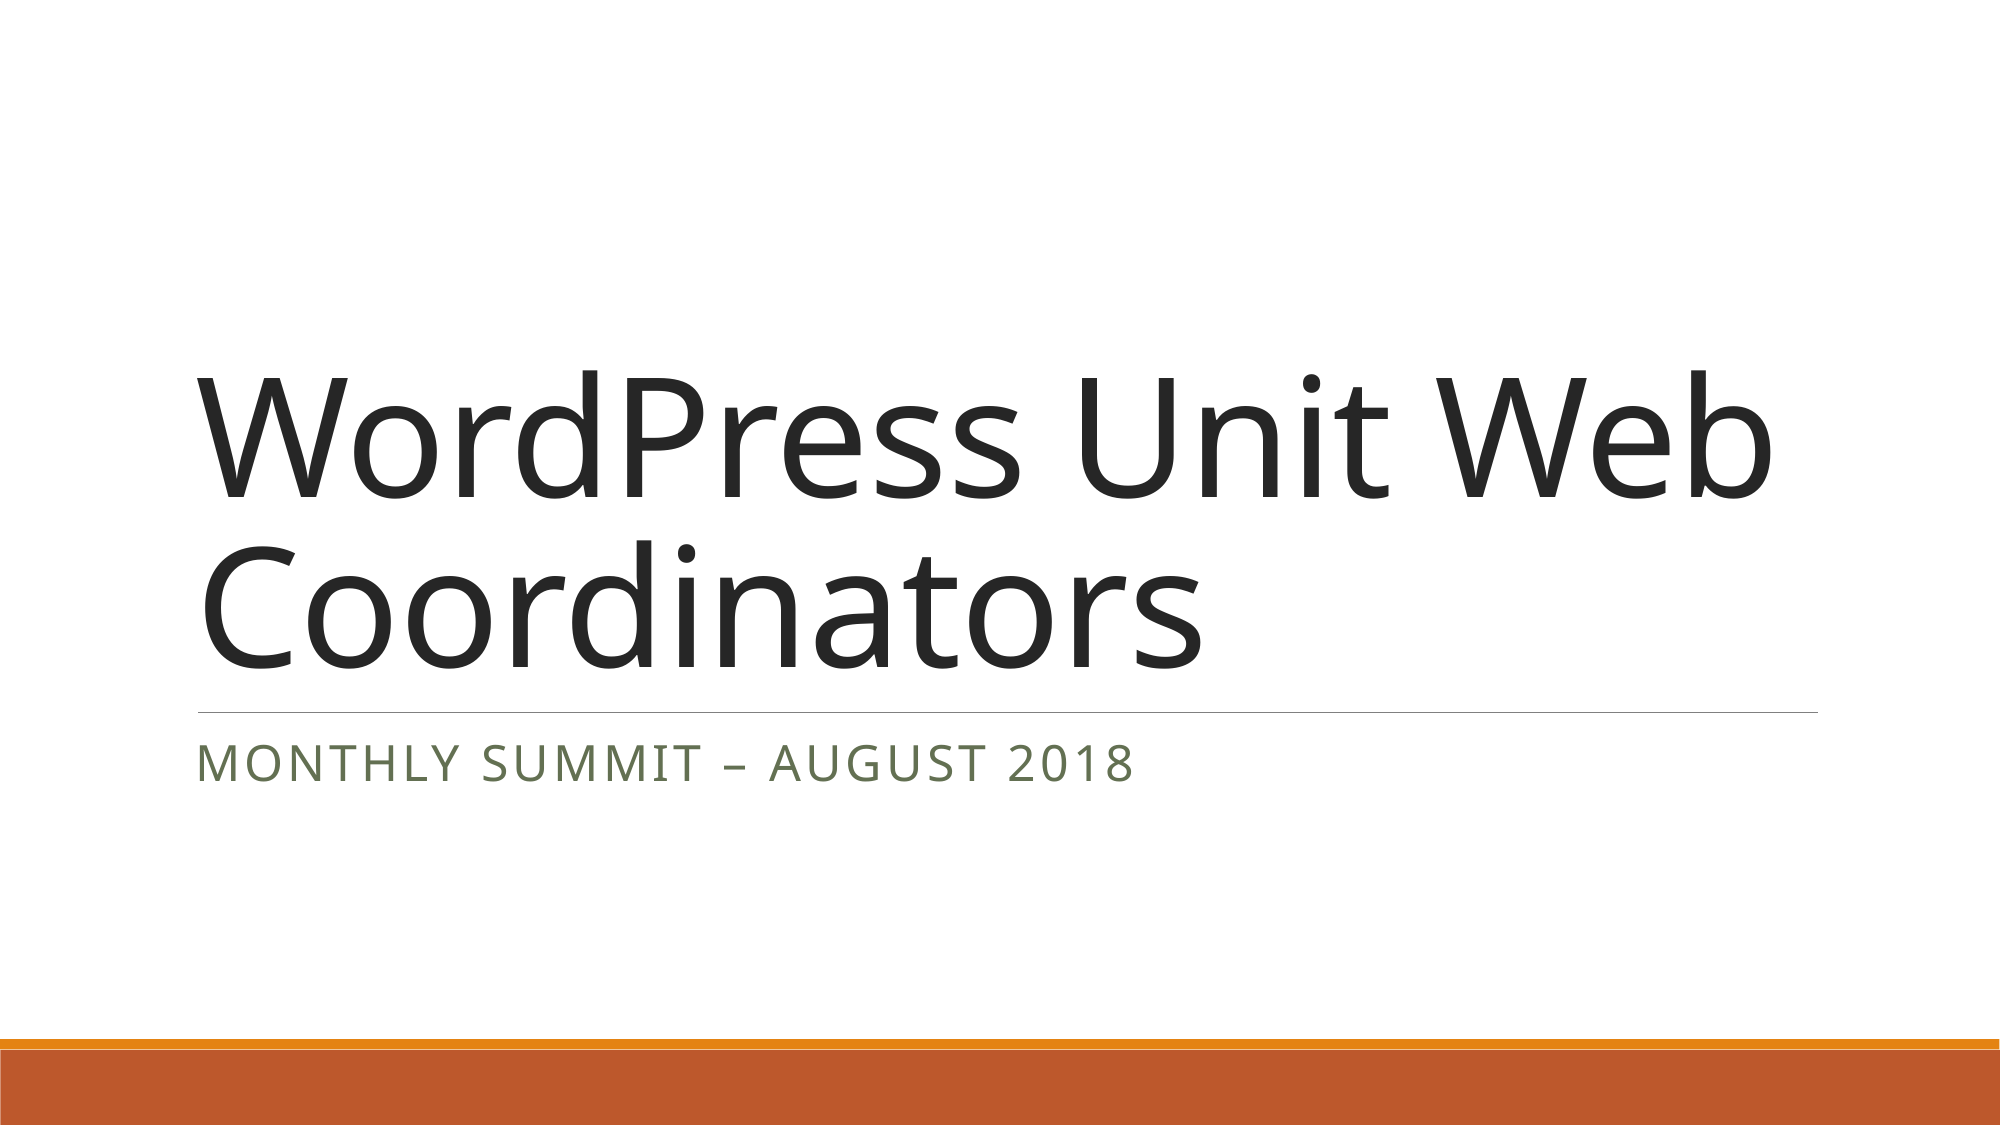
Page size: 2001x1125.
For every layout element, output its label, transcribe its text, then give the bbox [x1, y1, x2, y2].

list Monthly Summit – August 2018 [180, 730, 1830, 918]
title WordPress Unit Web Coordinators [180, 124, 1830, 710]
